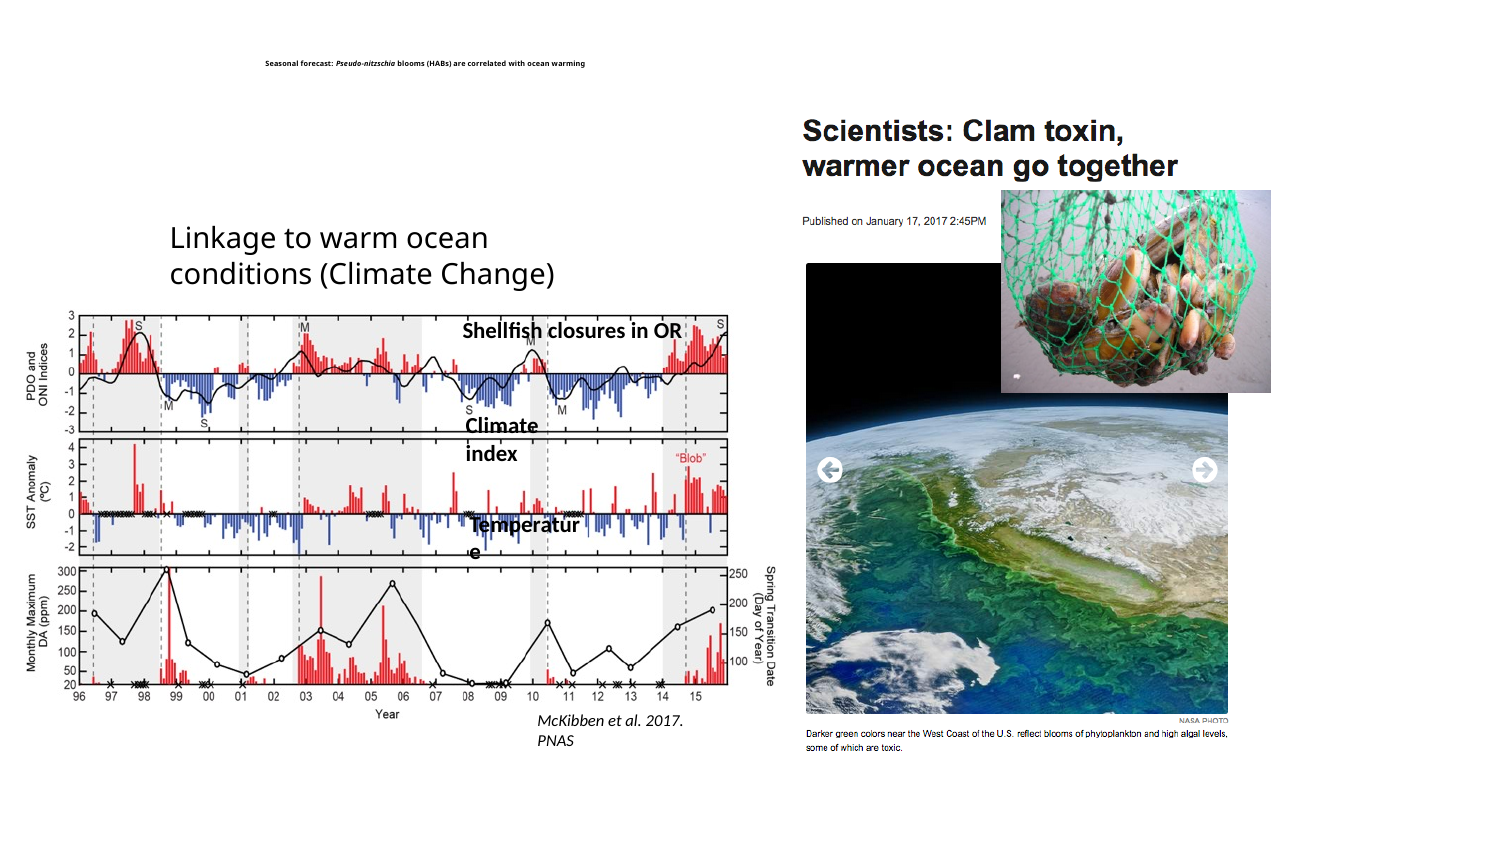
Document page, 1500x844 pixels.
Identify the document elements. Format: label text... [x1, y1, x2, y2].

text_box McKibben et al. 2017. PNAS [526, 731, 730, 756]
picture [25, 309, 776, 723]
picture [780, 106, 1271, 768]
title Seasonal forecast: Pseudo-nitzschia blooms (HABs) are correlated with ocean warming [248, 53, 1210, 85]
list Linkage to warm ocean conditions (Climate Change) [129, 162, 639, 308]
